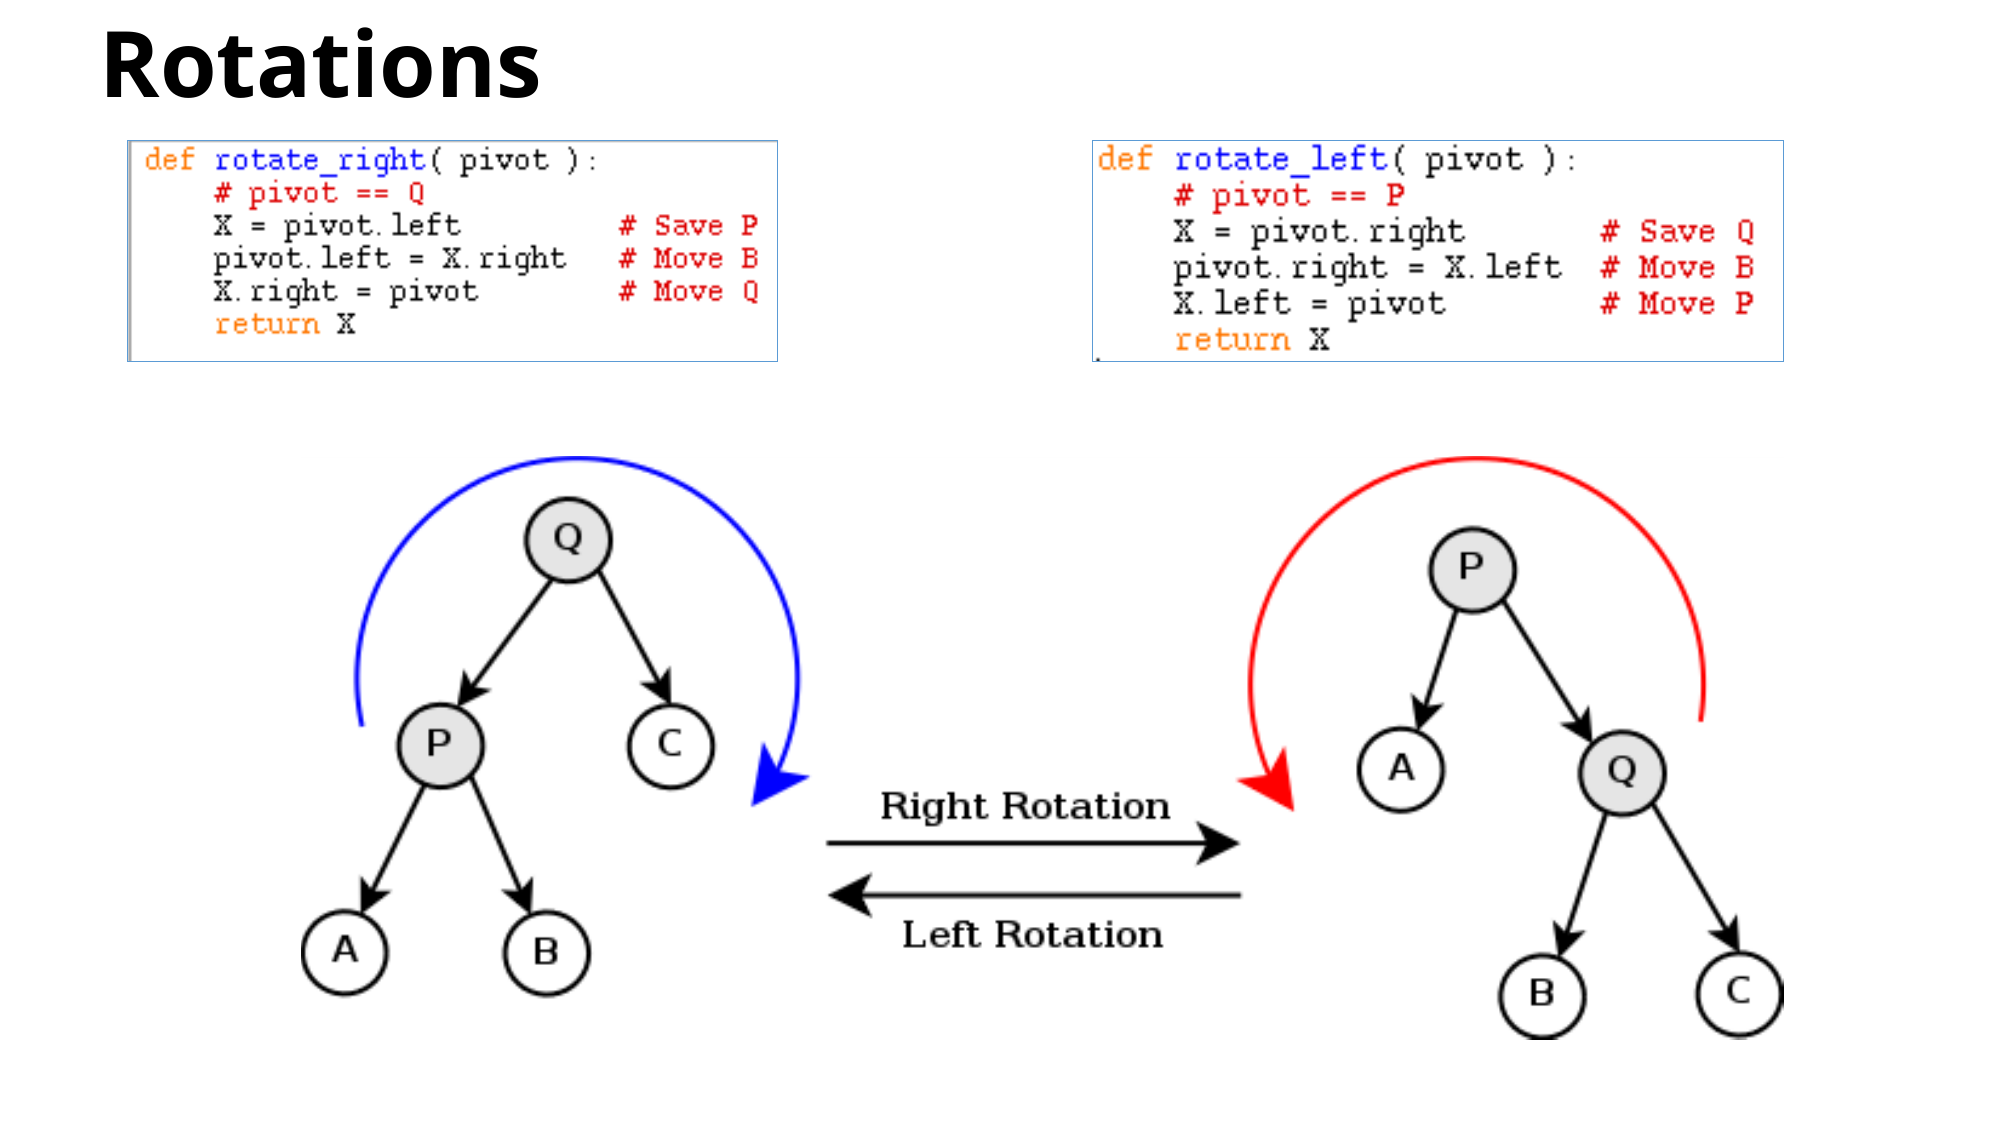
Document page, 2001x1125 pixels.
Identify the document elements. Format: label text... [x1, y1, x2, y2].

title Rotations [84, 0, 1810, 177]
picture [1092, 140, 1784, 362]
picture [127, 140, 778, 362]
picture [301, 456, 1784, 1041]
